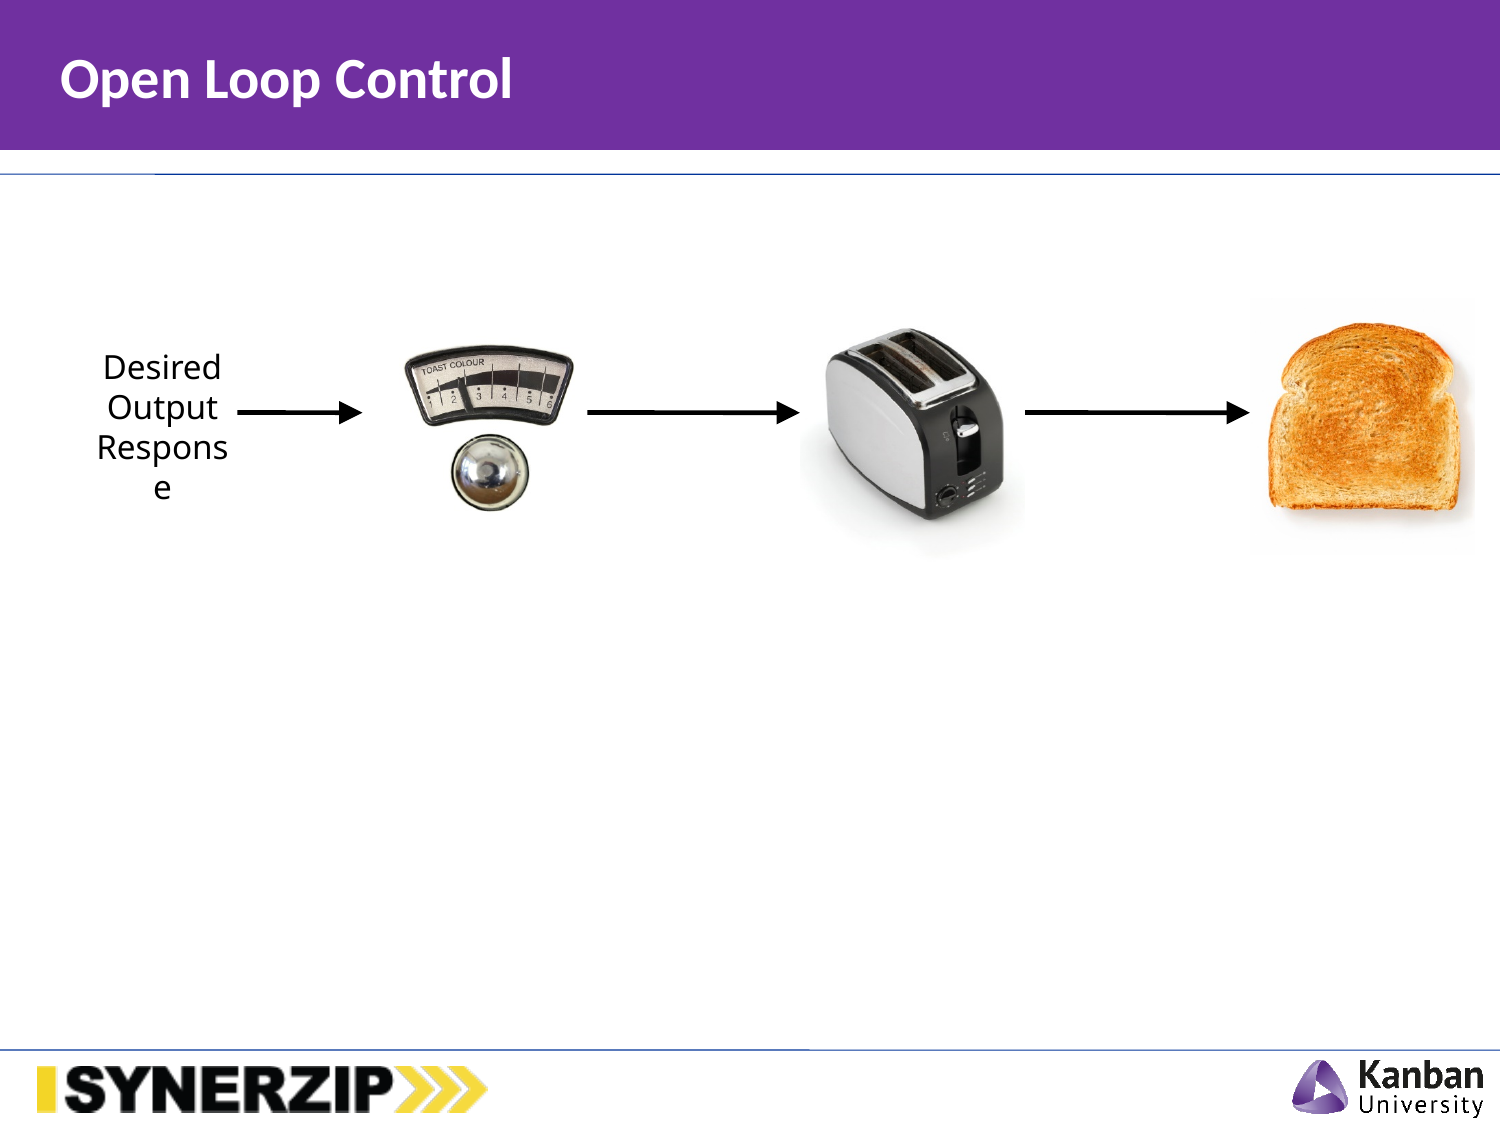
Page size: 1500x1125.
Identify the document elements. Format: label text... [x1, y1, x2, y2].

picture [1249, 298, 1476, 555]
picture [799, 309, 1026, 563]
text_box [583, 338, 794, 476]
picture [399, 292, 580, 563]
title Open Loop Control [0, 0, 1500, 151]
picture [37, 1066, 488, 1113]
picture [1287, 1054, 1488, 1121]
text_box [1029, 338, 1244, 476]
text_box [74, 338, 394, 476]
